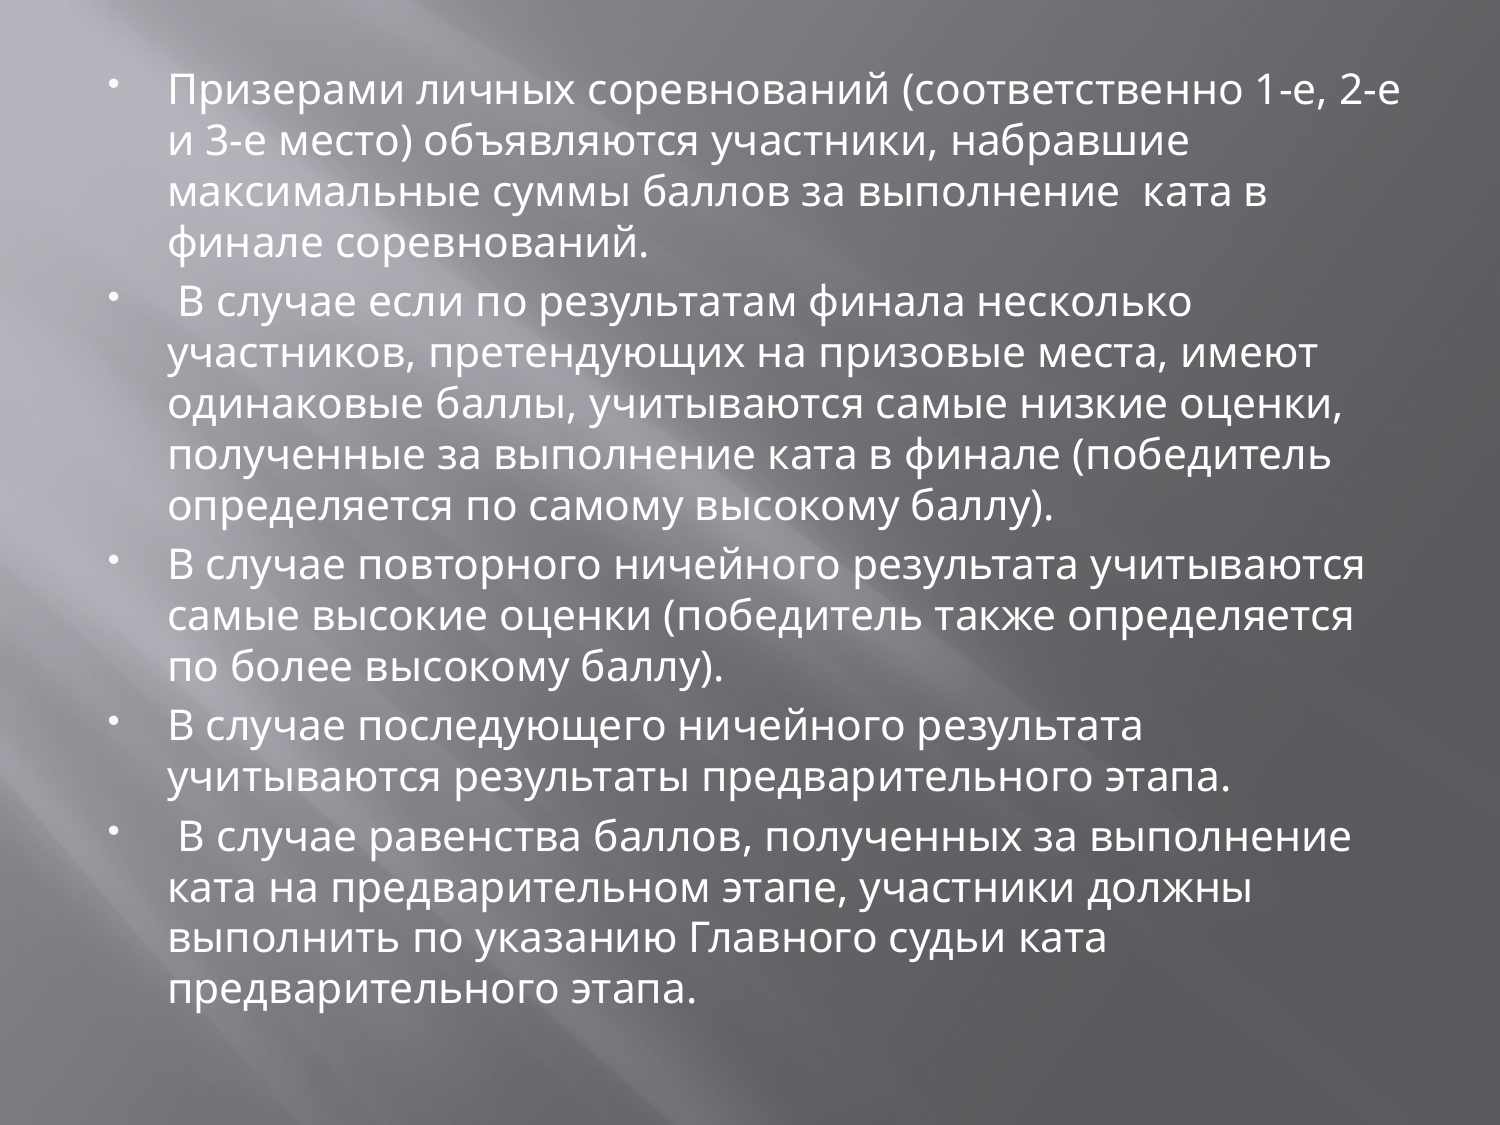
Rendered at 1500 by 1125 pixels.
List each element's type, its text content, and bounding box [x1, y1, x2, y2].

list Призерами личных соревнований (соответственно 1-е, 2-е и 3-е место) объявляются участники, набравшие максимальные суммы баллов за выполнение ката в финале соревнований. В случае если по результатам финала несколько участников, претендующих на призовые места, имеют одинаковые баллы, учитываются самые низкие оценки, полученные за выполнение ката в финале (победитель определяется по самому высокому баллу). В случае повторного ничейного результата учитываются самые высокие оценки (победитель также определяется по более высокому баллу). В случае последующего ничейного результата учитываются результаты предварительного этапа. В случае равенства баллов, полученных за выполнение ката на предварительном этапе, участники должны выполнить по указанию Главного судьи ката предварительного этапа. [75, 54, 1425, 1035]
